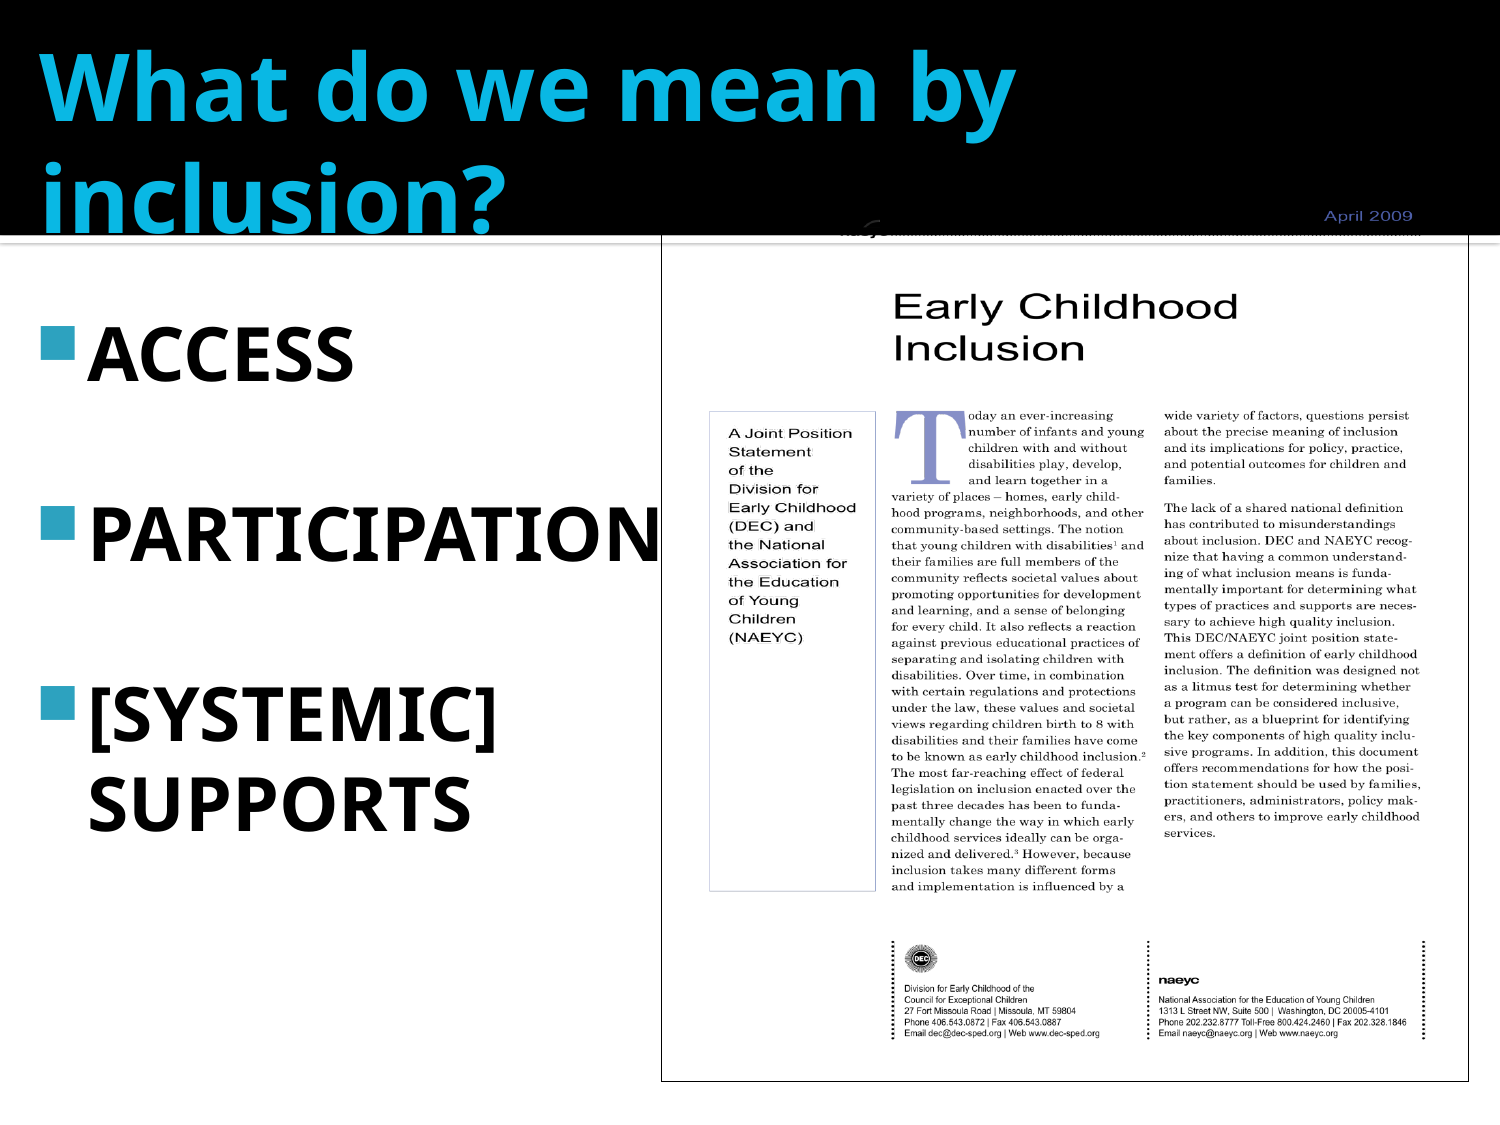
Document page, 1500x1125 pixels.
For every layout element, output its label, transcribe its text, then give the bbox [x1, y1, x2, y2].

title What do we mean by inclusion? [24, 37, 1375, 243]
list ACCESS PARTICIPATION [SYSTEMIC] SUPPORTS [0, 291, 656, 1050]
picture [662, 162, 1468, 1081]
